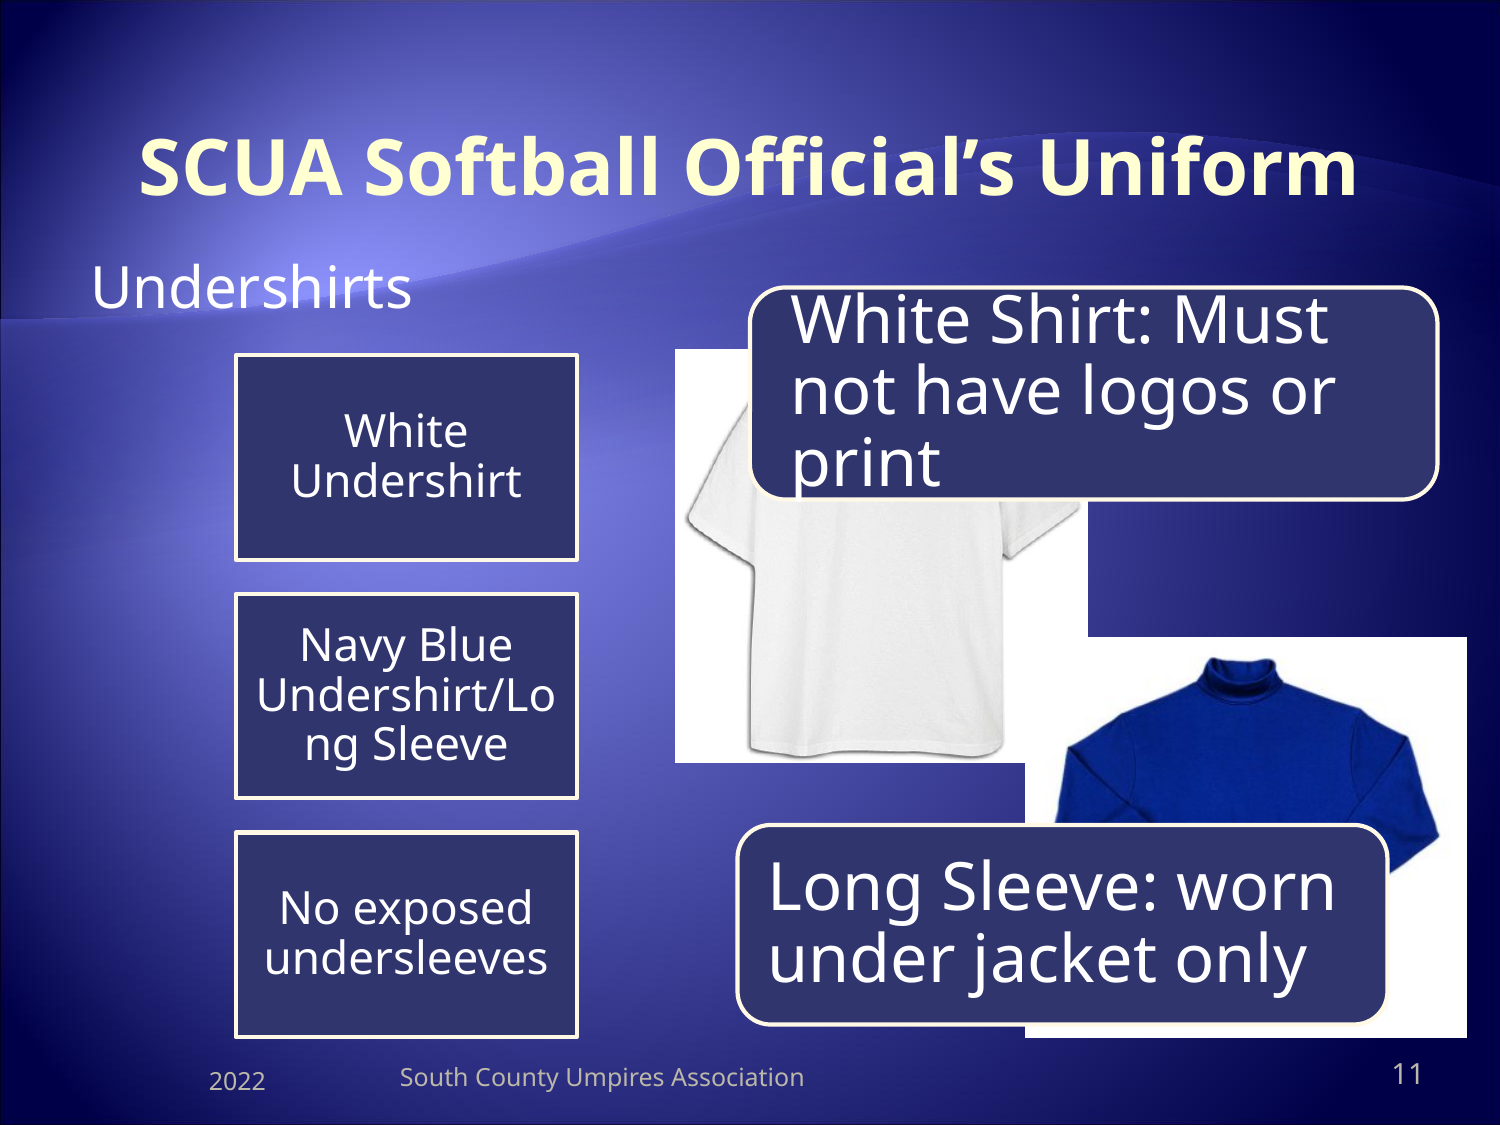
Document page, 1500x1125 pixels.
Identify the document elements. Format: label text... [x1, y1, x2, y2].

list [1024, 637, 1467, 1038]
slide_number 11 [1337, 1049, 1425, 1103]
footer South County Umpires Association [399, 1042, 875, 1103]
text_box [749, 287, 1438, 538]
slide_number 2022 [75, 1048, 399, 1103]
title SCUA Softball Official’s Uniform [75, 62, 1425, 213]
picture [0, 0, 1500, 1125]
text_box Undershirts [75, 242, 738, 325]
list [74, 354, 738, 1038]
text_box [737, 824, 1388, 1025]
